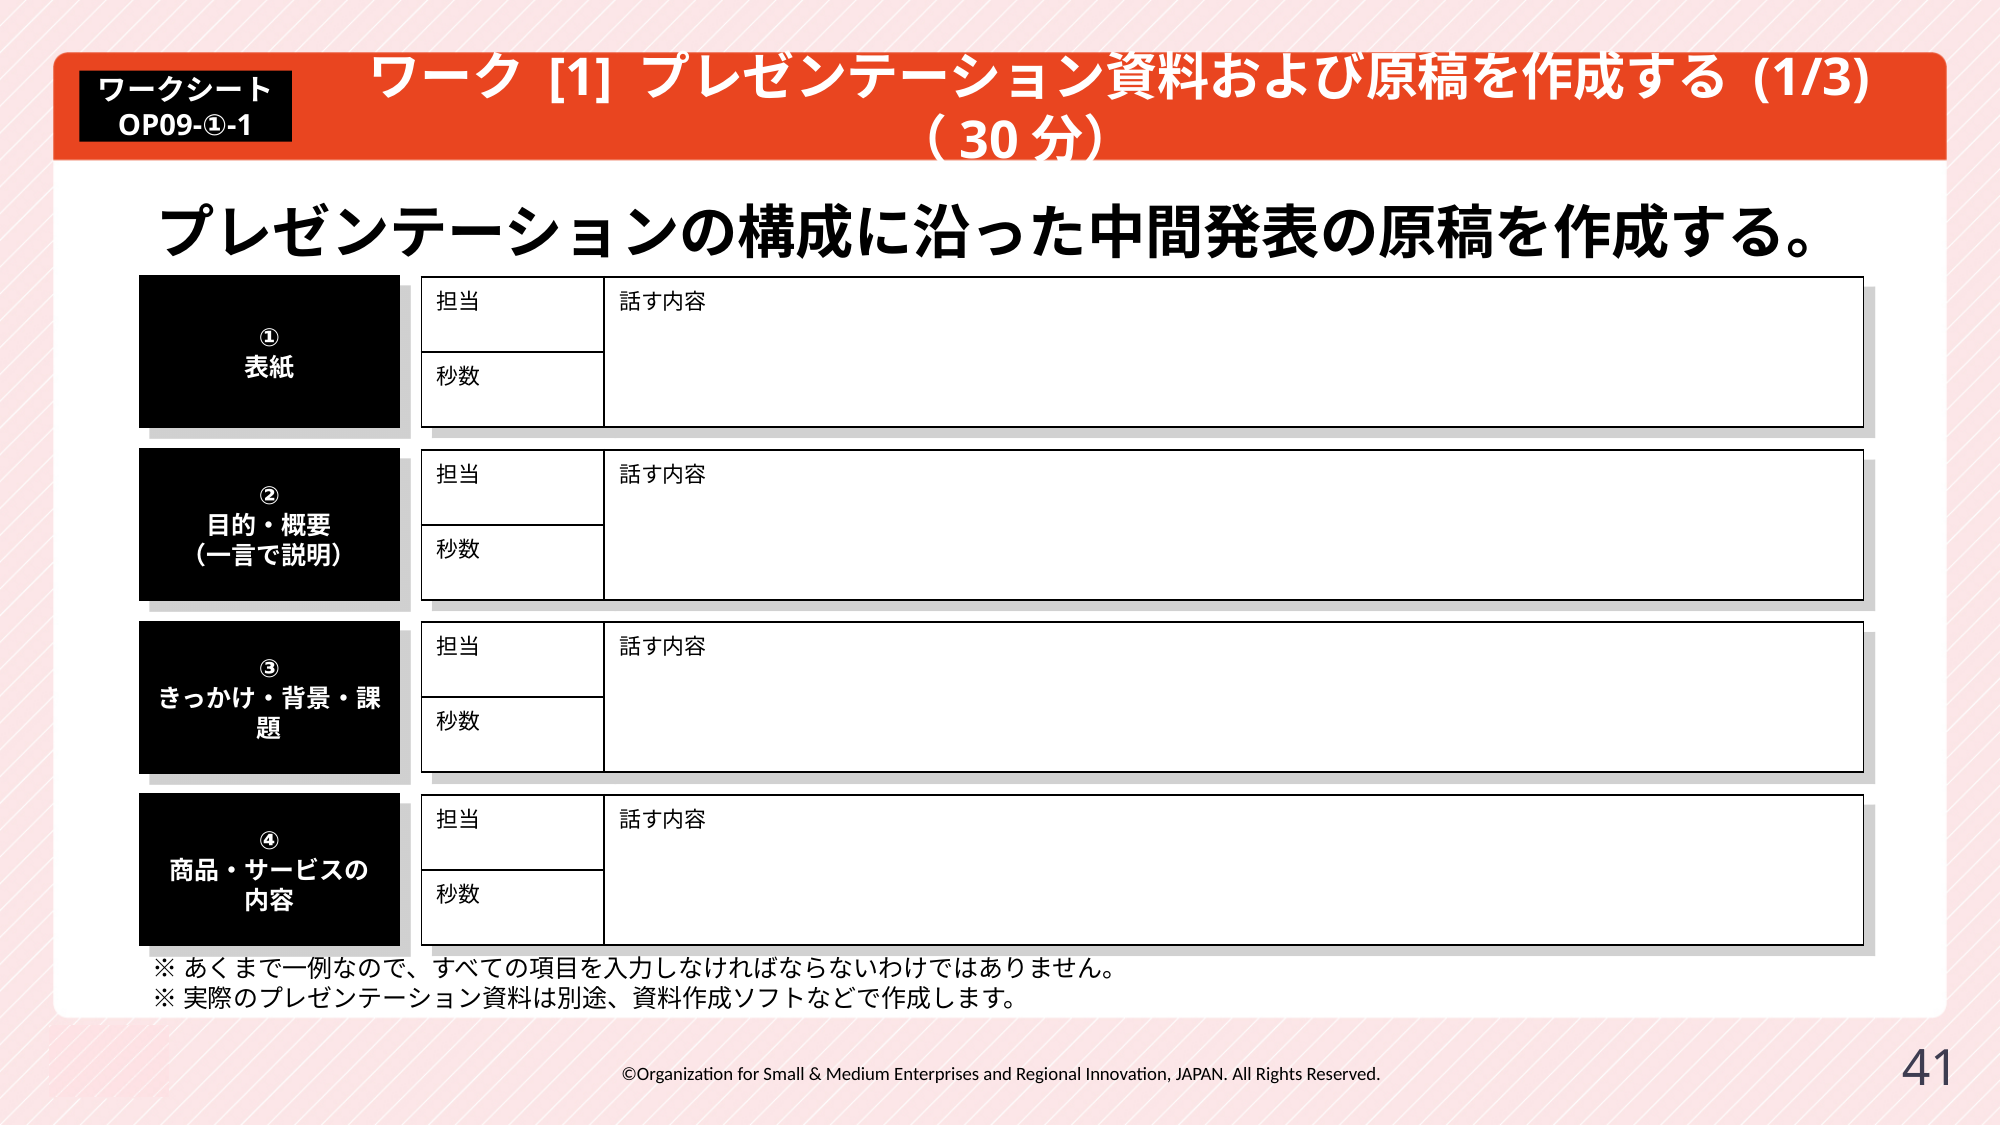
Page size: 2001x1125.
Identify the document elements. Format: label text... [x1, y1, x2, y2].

table_cell 秒数 [422, 698, 603, 771]
table_header 担当 [422, 278, 603, 351]
text_box ワークシート OP09-①-1 [78, 69, 137, 143]
table_header 担当 [422, 796, 603, 869]
table_cell 秒数 [422, 871, 603, 944]
table_header 話す内容 [605, 796, 1863, 944]
table_header 話す内容 [605, 278, 1863, 426]
text_box プレゼンテーションの構成に沿った中間発表の原稿を作成する。 [53, 187, 1948, 273]
text_box ② 目的・概要 （一言で説明） [139, 448, 400, 601]
text_box ④ 商品・サービスの 内容 [139, 793, 400, 946]
table_header 話す内容 [605, 451, 1863, 599]
picture [0, 0, 2000, 1125]
table_cell 秒数 [422, 353, 603, 426]
text_box ※あくまで一例なので、すべての項目を入力しなければならないわけではありません。 ※実際のプレゼンテーション資料は別途、資料作成ソフトなどで作成します。 [137, 945, 1786, 1020]
text_box ① 表紙 [139, 275, 400, 428]
table_header 話す内容 [605, 623, 1863, 771]
table_header 担当 [422, 451, 603, 524]
text_box ③ きっかけ・背景・課題 [139, 621, 400, 774]
table_header 担当 [422, 623, 603, 696]
title ワーク [1] プレゼンテーション資料および原稿を作成する (1/3) （30分） [137, 58, 1894, 155]
table_cell 秒数 [422, 526, 603, 599]
